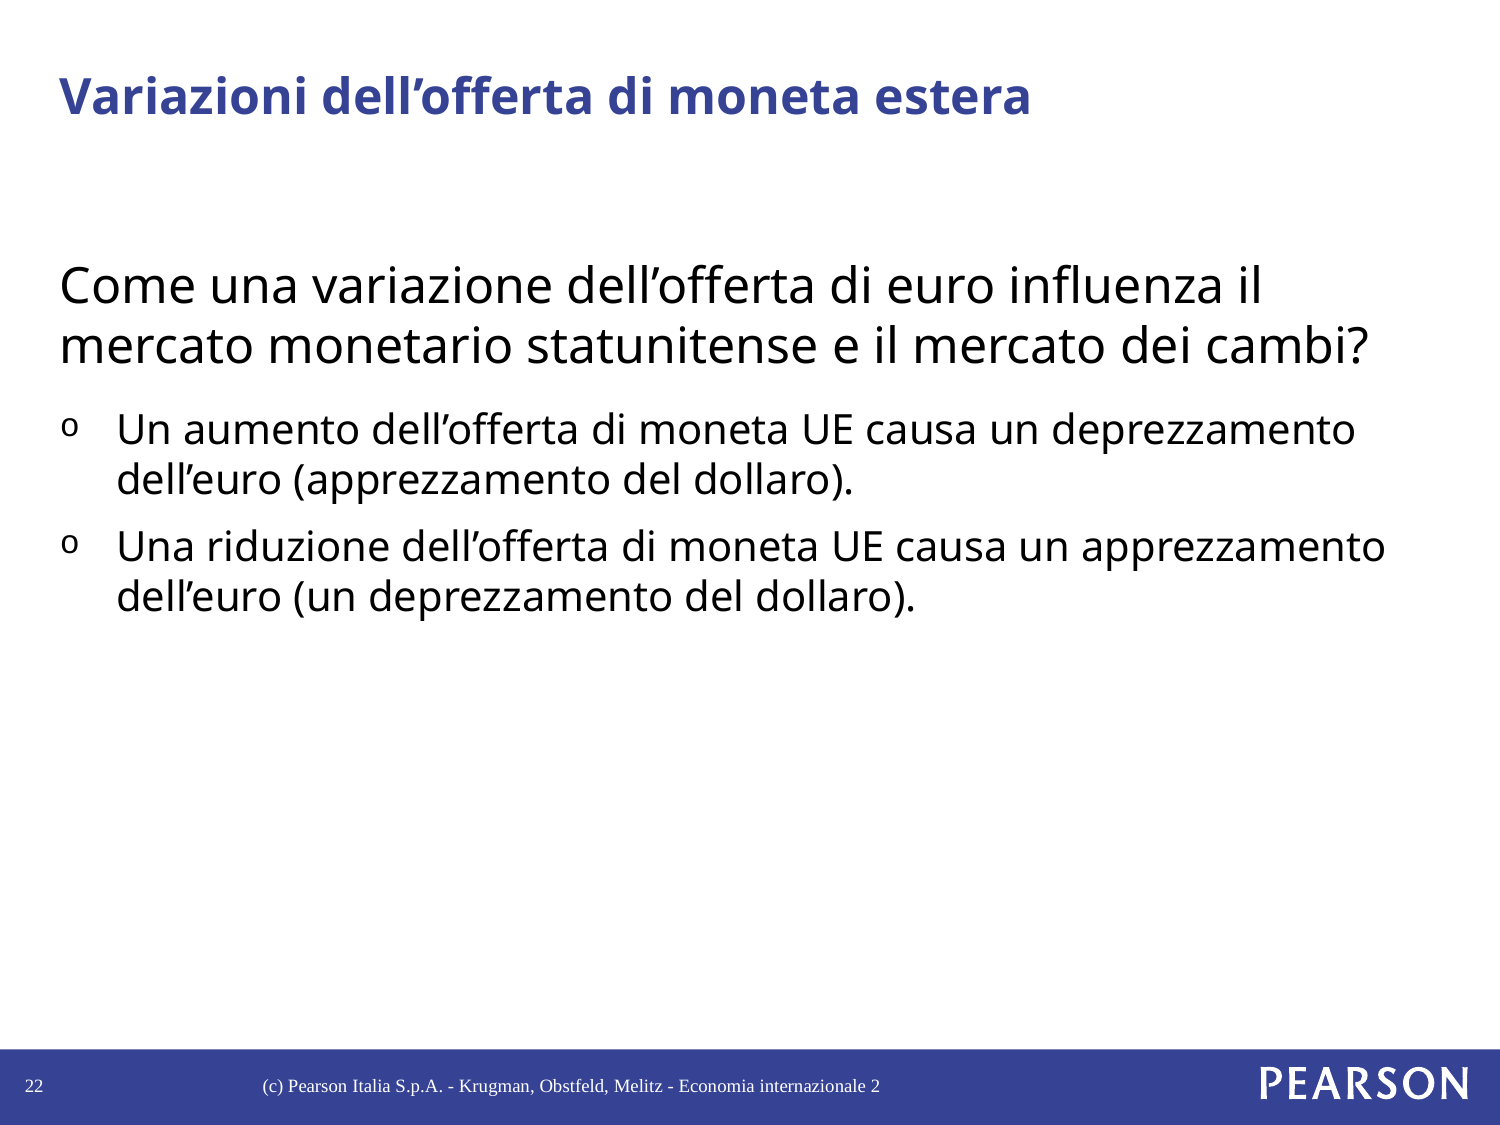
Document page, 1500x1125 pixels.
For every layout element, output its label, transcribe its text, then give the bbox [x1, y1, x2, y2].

list Come una variazione dell’offerta di euro influenza il mercato monetario statunitense e il mercato dei cambi? Un aumento dell’offerta di moneta UE causa un deprezzamento dell’euro (apprezzamento del dollaro). Una riduzione dell’offerta di moneta UE causa un apprezzamento dell’euro (un deprezzamento del dollaro). [59, 253, 1410, 997]
title Variazioni dell’offerta di moneta estera [59, 64, 1410, 213]
footer (c) Pearson Italia S.p.A. - Krugman, Obstfeld, Melitz - Economia internazionale 2 [80, 1073, 881, 1104]
slide_number 22 [24, 1073, 80, 1104]
